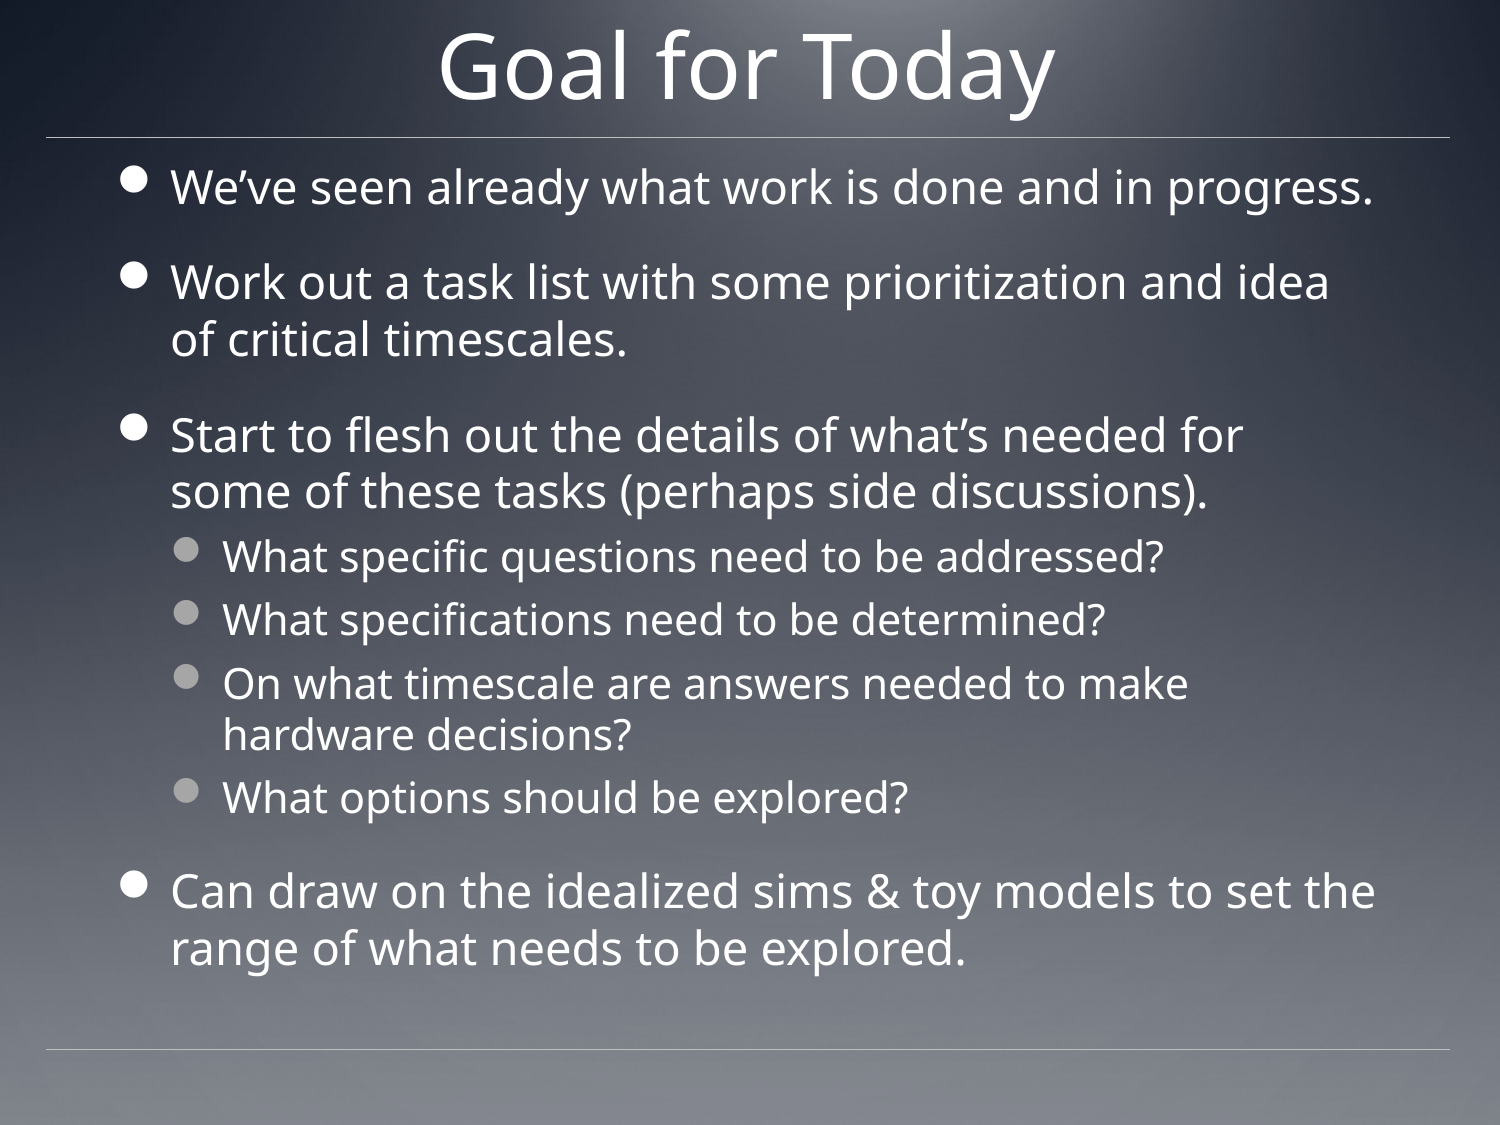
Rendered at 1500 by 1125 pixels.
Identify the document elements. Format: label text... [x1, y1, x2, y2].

title Goal for Today [101, 0, 1391, 126]
list We’ve seen already what work is done and in progress. Work out a task list with some prioritization and idea of critical timescales. Start to flesh out the details of what’s needed for some of these tasks (perhaps side discussions). What specific questions need to be addressed? What specifications need to be determined? On what timescale are answers needed to make hardware decisions? What options should be explored? Can draw on the idealized sims & toy models to set the range of what needs to be explored. [101, 149, 1394, 1024]
